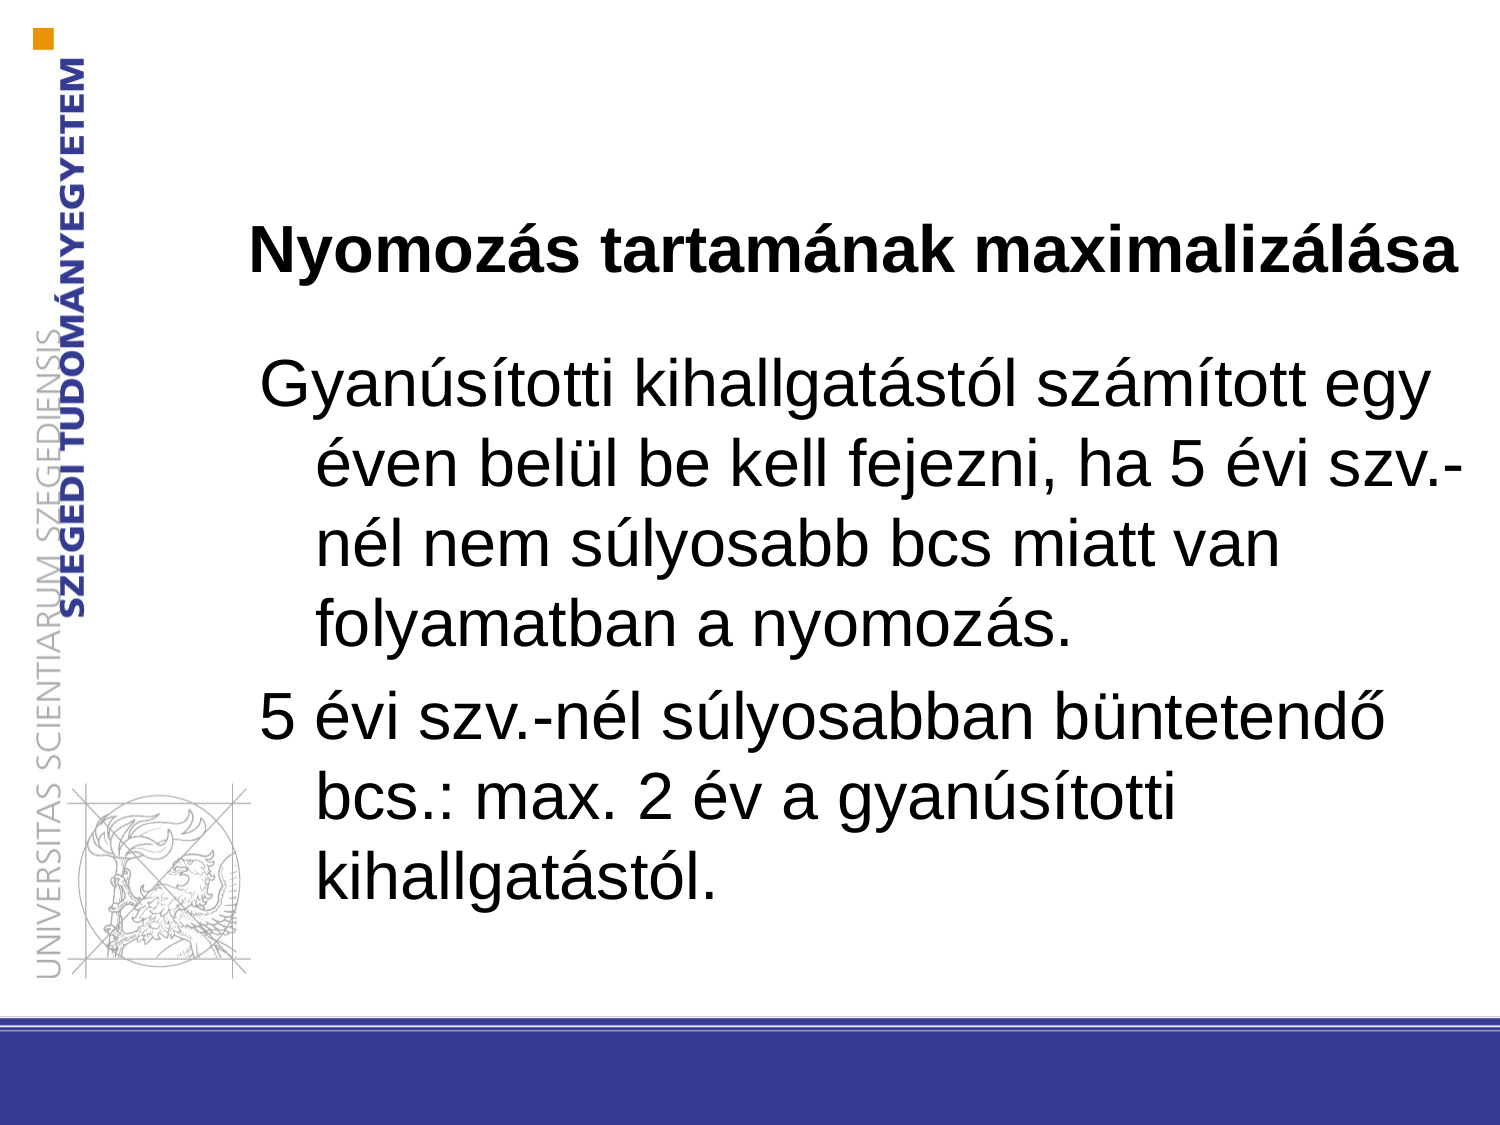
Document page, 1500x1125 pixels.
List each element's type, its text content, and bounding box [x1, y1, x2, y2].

picture [0, 0, 1500, 1125]
list Gyanúsítotti kihallgatástól számított egy éven belül be kell fejezni, ha 5 évi szv.-nél nem súlyosabb bcs miatt van folyamatban a nyomozás. 5 évi szv.-nél súlyosabban büntetendő bcs.: max. 2 év a gyanúsítotti kihallgatástól. [244, 331, 1500, 895]
title Nyomozás tartamának maximalizálása [207, 177, 1500, 315]
